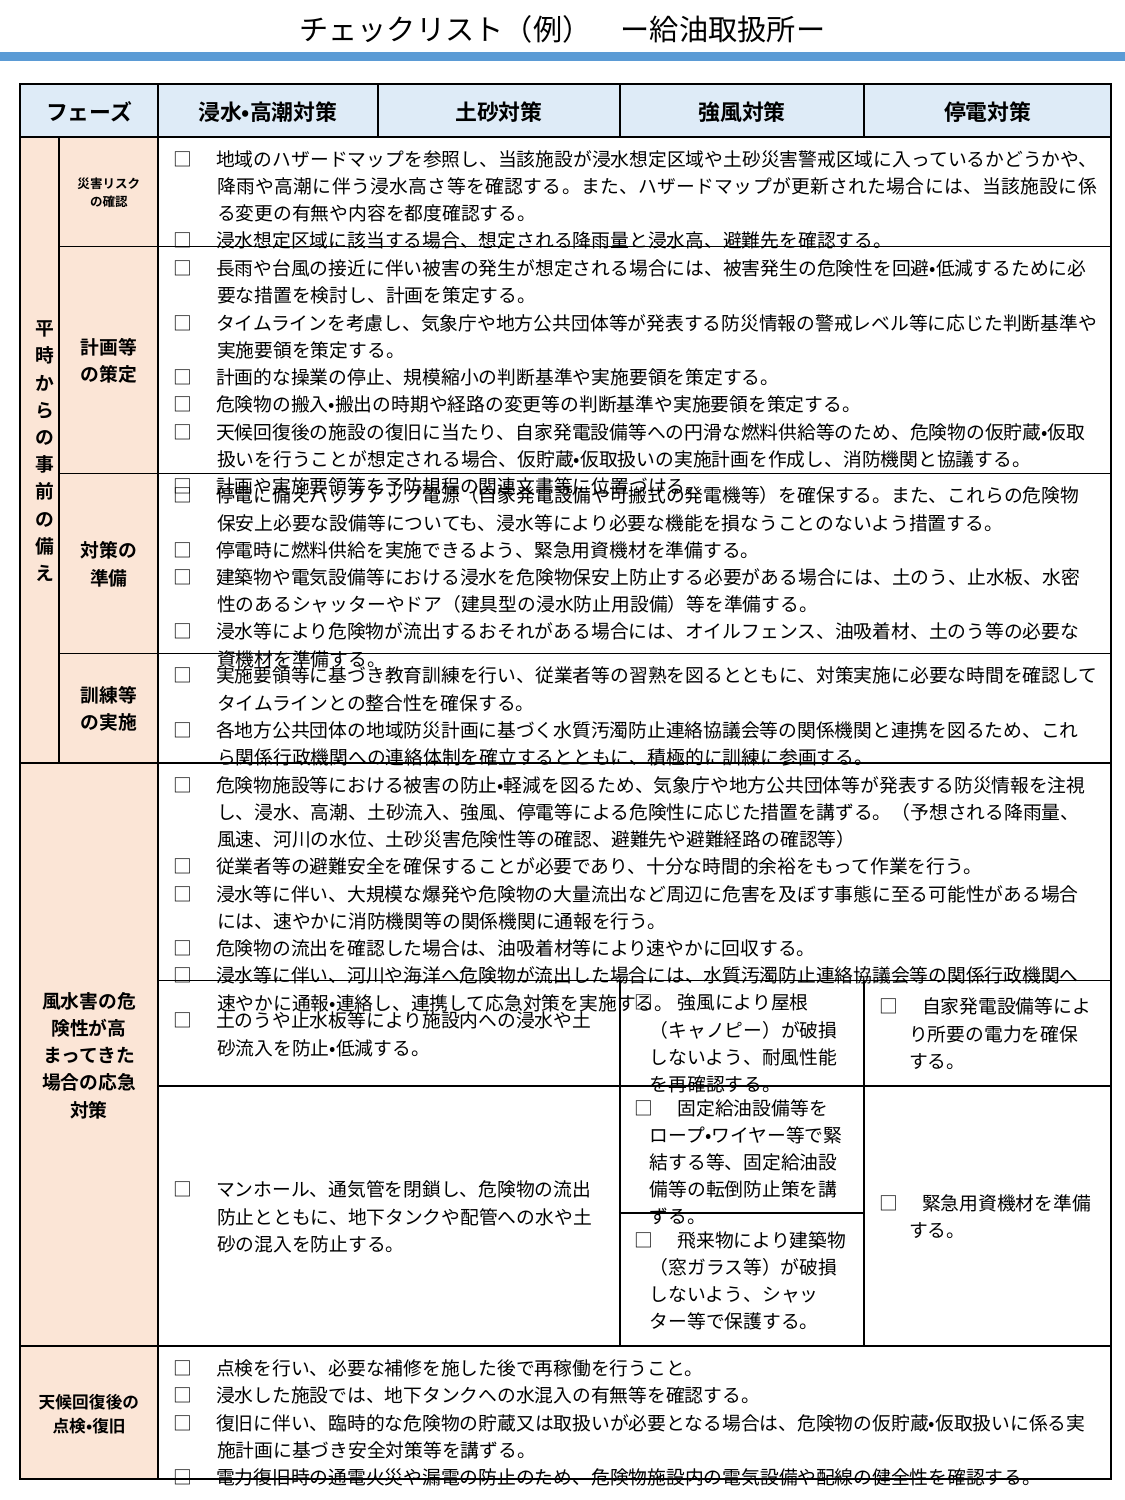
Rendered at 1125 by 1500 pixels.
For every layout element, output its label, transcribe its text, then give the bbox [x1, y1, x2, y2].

table_cell □ 飛来物により建築物（窓ガラス等）が破損しないよう、シャッター等で保護する。 [621, 1214, 863, 1345]
table_cell 平時からの事前の備え [21, 138, 58, 762]
table_cell □ 点検を行い、必要な補修を施した後で再稼働を行うこと。 □ 浸水した施設では、地下タンクへの水混入の有無等を確認する。 □ 復旧に伴い、臨時的な危険物の貯蔵又は取扱いが必要となる場合は、危険物の仮貯蔵・仮取扱いに係る実施計画に基づき安全対策等を講ずる。 □ 電力復旧時の通電火災や漏電の防止のため、危険物施設内の電気設備や配線の健全性を確認する。 [159, 1347, 1110, 1478]
table_header 土砂対策 [379, 85, 619, 136]
table_cell 計画等の策定 [60, 247, 157, 473]
table_cell 対策の準備 [60, 474, 157, 653]
table_header フェーズ [21, 85, 157, 136]
table_cell □ マンホール、通気管を閉鎖し、危険物の流出防止とともに、地下タンクや配管への水や土砂の混入を防止する。 [159, 1087, 619, 1345]
table_cell 風水害の危険性が高まってきた場合の応急対策 [21, 764, 157, 1345]
table_cell 訓練等の実施 [60, 654, 157, 762]
table_header 停電対策 [865, 85, 1110, 136]
table_header 強風対策 [621, 85, 863, 136]
table_cell □ 土のうや止水板等により施設内への浸水や土砂流入を防止・低減する。 [159, 981, 619, 1085]
table_cell 災害リスクの確認 [60, 138, 157, 246]
table_cell □ 自家発電設備等により所要の電力を確保する。 [865, 981, 1110, 1085]
table_cell 天候回復後の点検・復旧 [21, 1347, 157, 1478]
table_header 浸水・高潮対策 [159, 85, 377, 136]
table_cell □ 長雨や台風の接近に伴い被害の発生が想定される場合には、被害発生の危険性を回避・低減するために必要な措置を検討し、計画を策定する。 □ タイムラインを考慮し、気象庁や地方公共団体等が発表する防災情報の警戒レベル等に応じた判断基準や実施要領を策定する。 □ 計画的な操業の停止、規模縮小の判断基準や実施要領を策定する。 □ 危険物の搬入・搬出の時期や経路の変更等の判断基準や実施要領を策定する。 □ 天候回復後の施設の復旧に当たり、自家発電設備等への円滑な燃料供給等のため、危険物の仮貯蔵・仮取扱いを行うことが想定される場合、仮貯蔵・仮取扱いの実施計画を作成し、消防機関と協議する。 □ 計画や実施要領等を予防規程の関連文書等に位置づける。 [159, 247, 1110, 473]
table_cell □ 地域のハザードマップを参照し、当該施設が浸水想定区域や土砂災害警戒区域に入っているかどうかや、降雨や高潮に伴う浸水高さ等を確認する。また、ハザードマップが更新された場合には、当該施設に係る変更の有無や内容を都度確認する。 □ 浸水想定区域に該当する場合、想定される降雨量と浸水高、避難先を確認する。 [159, 138, 1110, 246]
table_cell □ 実施要領等に基づき教育訓練を行い、従業者等の習熟を図るとともに、対策実施に必要な時間を確認してタイムラインとの整合性を確保する。 □ 各地方公共団体の地域防災計画に基づく水質汚濁防止連絡協議会等の関係機関と連携を図るため、これら関係行政機関への連絡体制を確立するとともに、積極的に訓練に参画する。 [159, 654, 1110, 762]
text_box チェックリスト（例） ー給油取扱所ー [0, 3, 1125, 52]
table_cell □ 強風により屋根（キャノピー）が破損しないよう、耐風性能を再確認する。 [621, 981, 863, 1085]
table_cell □ 危険物施設等における被害の防止・軽減を図るため、気象庁や地方公共団体等が発表する防災情報を注視し、浸水、高潮、土砂流入、強風、停電等による危険性に応じた措置を講ずる。（予想される降雨量、風速、河川の水位、土砂災害危険性等の確認、避難先や避難経路の確認等） □ 従業者等の避難安全を確保することが必要であり、十分な時間的余裕をもって作業を行う。 □ 浸水等に伴い、大規模な爆発や危険物の大量流出など周辺に危害を及ぼす事態に至る可能性がある場合には、速やかに消防機関等の関係機関に通報を行う。 □ 危険物の流出を確認した場合は、油吸着材等により速やかに回収する。 □ 浸水等に伴い、河川や海洋へ危険物が流出した場合には、水質汚濁防止連絡協議会等の関係行政機関へ速やかに通報・連絡し、連携して応急対策を実施する。 [159, 764, 1110, 980]
table_cell □ 緊急用資機材を準備する。 [865, 1087, 1110, 1345]
table_cell □ 停電に備えバックアップ電源（自家発電設備や可搬式の発電機等）を確保する。また、これらの危険物保安上必要な設備等についても、浸水等により必要な機能を損なうことのないよう措置する。 □ 停電時に燃料供給を実施できるよう、緊急用資機材を準備する。 □ 建築物や電気設備等における浸水を危険物保安上防止する必要がある場合には、土のう、止水板、水密性のあるシャッターやドア（建具型の浸水防止用設備）等を準備する。 □ 浸水等により危険物が流出するおそれがある場合には、オイルフェンス、油吸着材、土のう等の必要な資機材を準備する。 [159, 474, 1110, 653]
table_cell □ 固定給油設備等をロープ・ワイヤー等で緊結する等、固定給油設備等の転倒防止策を講ずる。 [621, 1087, 863, 1212]
